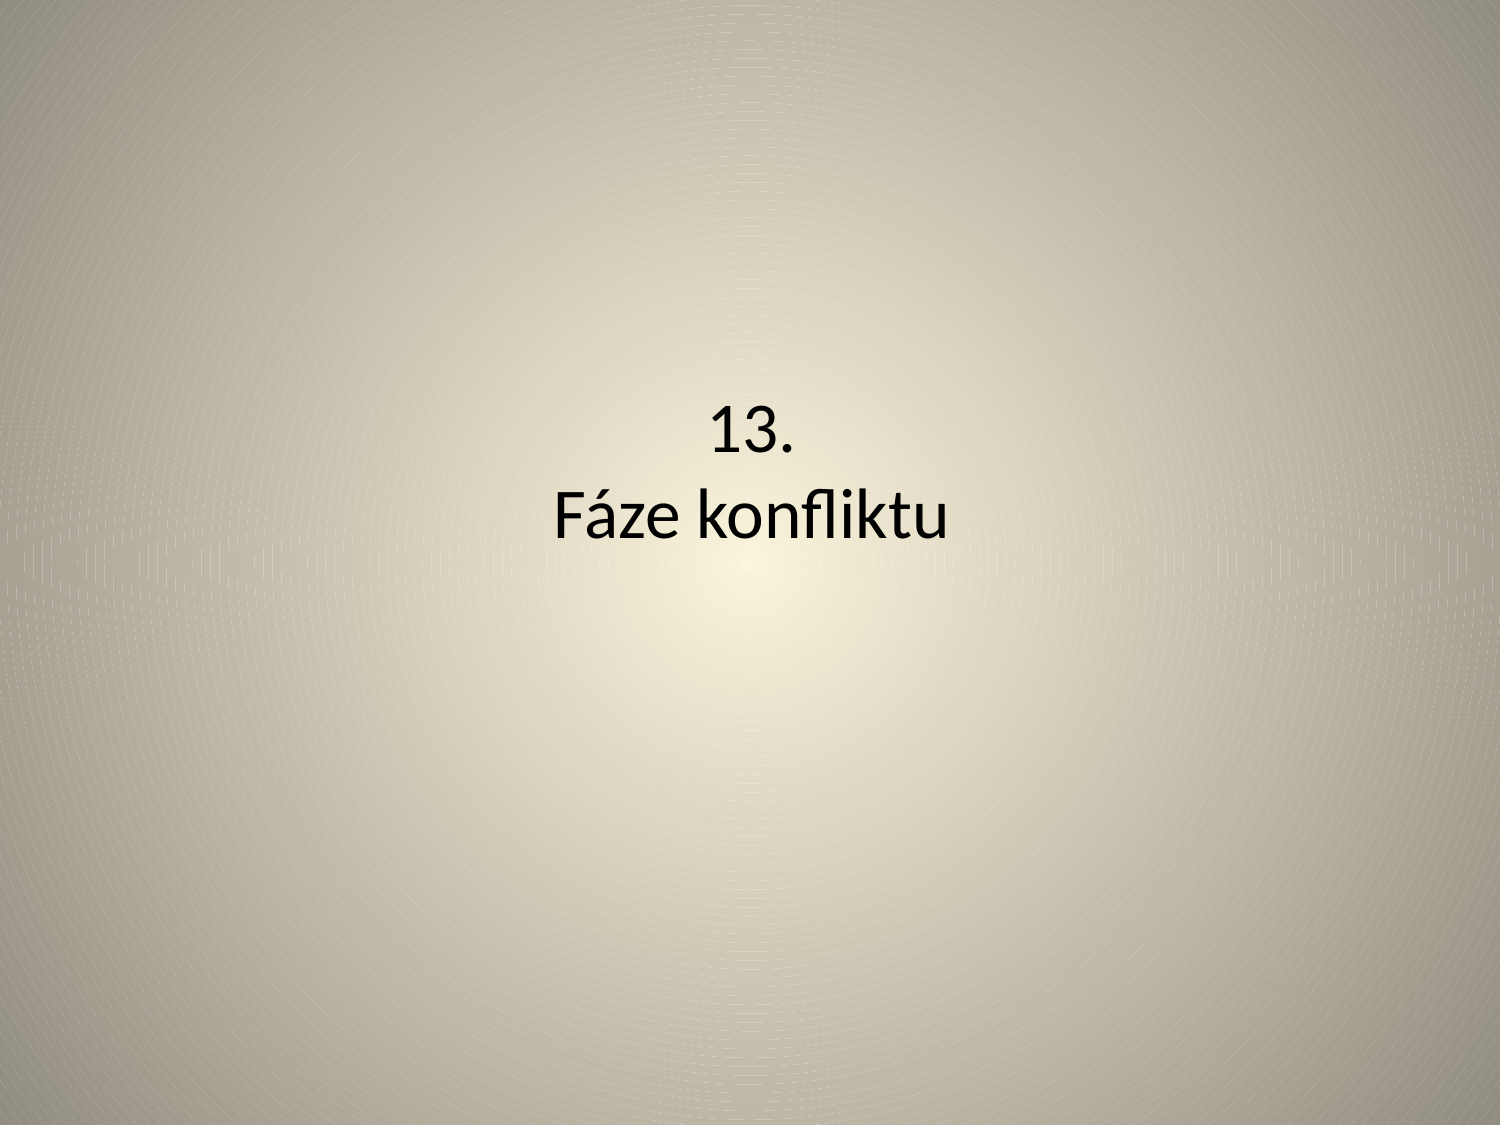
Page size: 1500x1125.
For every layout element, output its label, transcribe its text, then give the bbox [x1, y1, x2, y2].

title 13. Fáze konfliktu [76, 373, 1427, 561]
